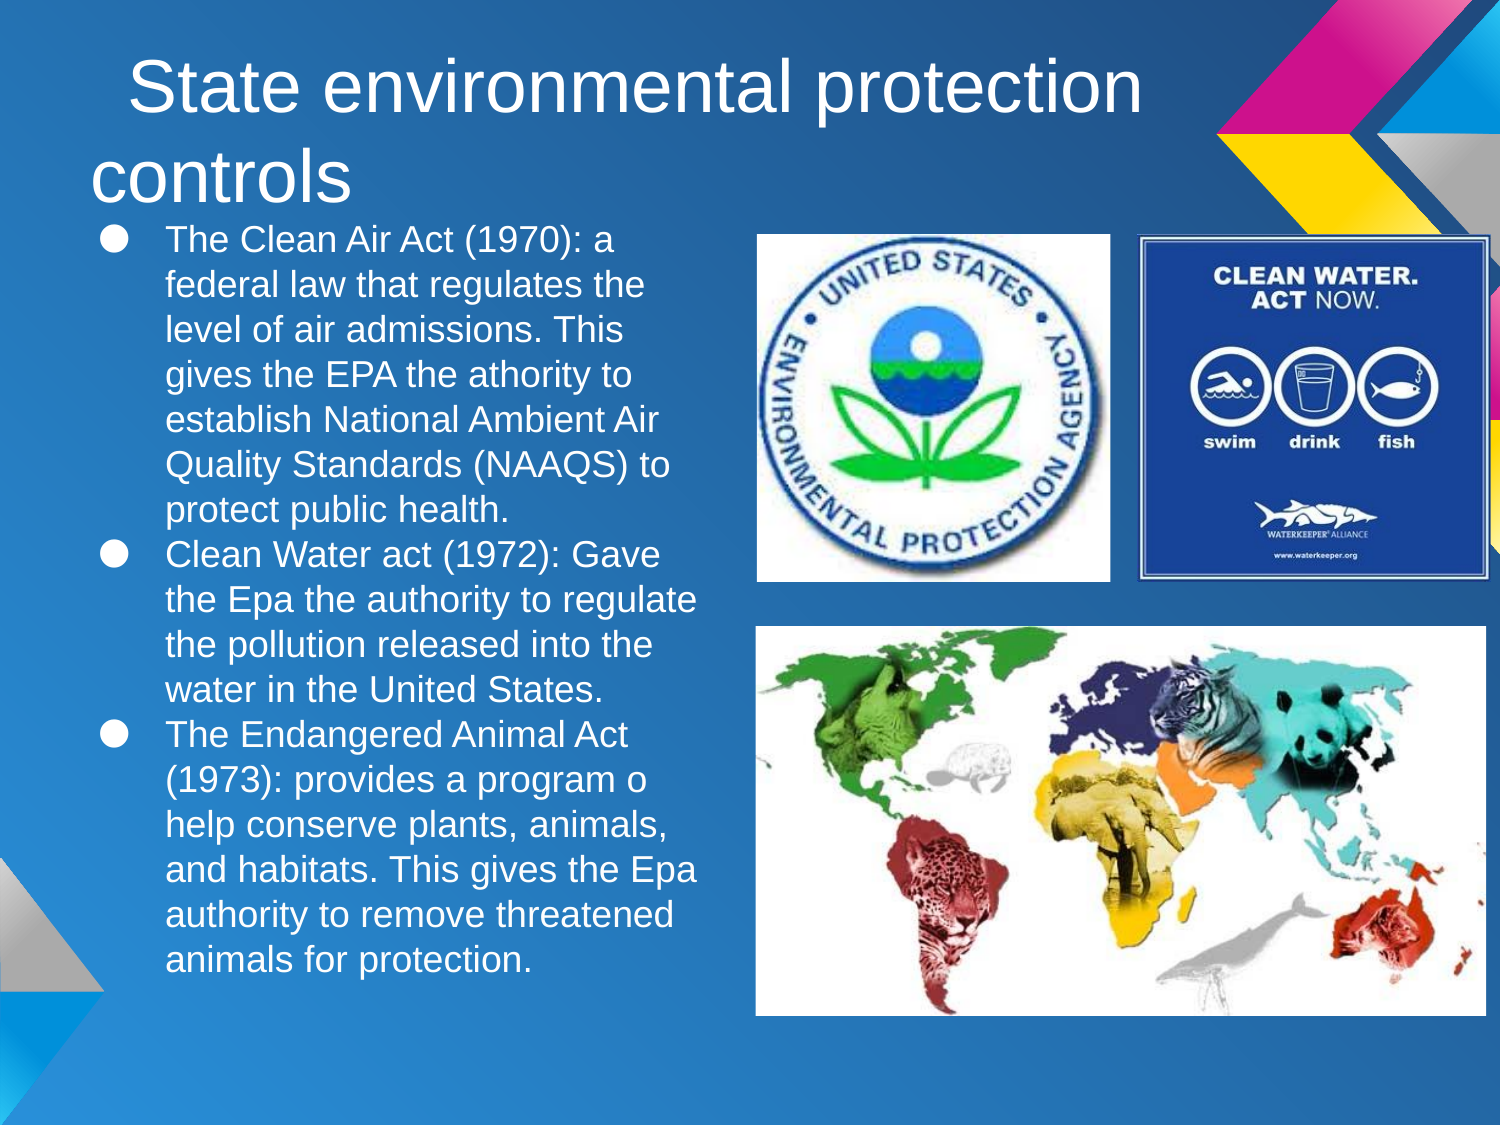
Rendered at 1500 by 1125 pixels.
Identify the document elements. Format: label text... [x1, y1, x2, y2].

text_box [755, 626, 1487, 1016]
title State environmental protection controls [75, 45, 1425, 233]
text_box [1137, 234, 1491, 582]
list The Clean Air Act (1970): a federal law that regulates the level of air admissions. This gives the EPA the athority to establish National Ambient Air Quality Standards (NAAQS) to protect public health. Clean Water act (1972): Gave the Epa the authority to regulate the pollution released into the water in the United States. The Endangered Animal Act (1973): provides a program o help conserve plants, animals, and habitats. This gives the Epa authority to remove threatened animals for protection. [75, 200, 731, 1016]
text_box [756, 234, 1111, 582]
